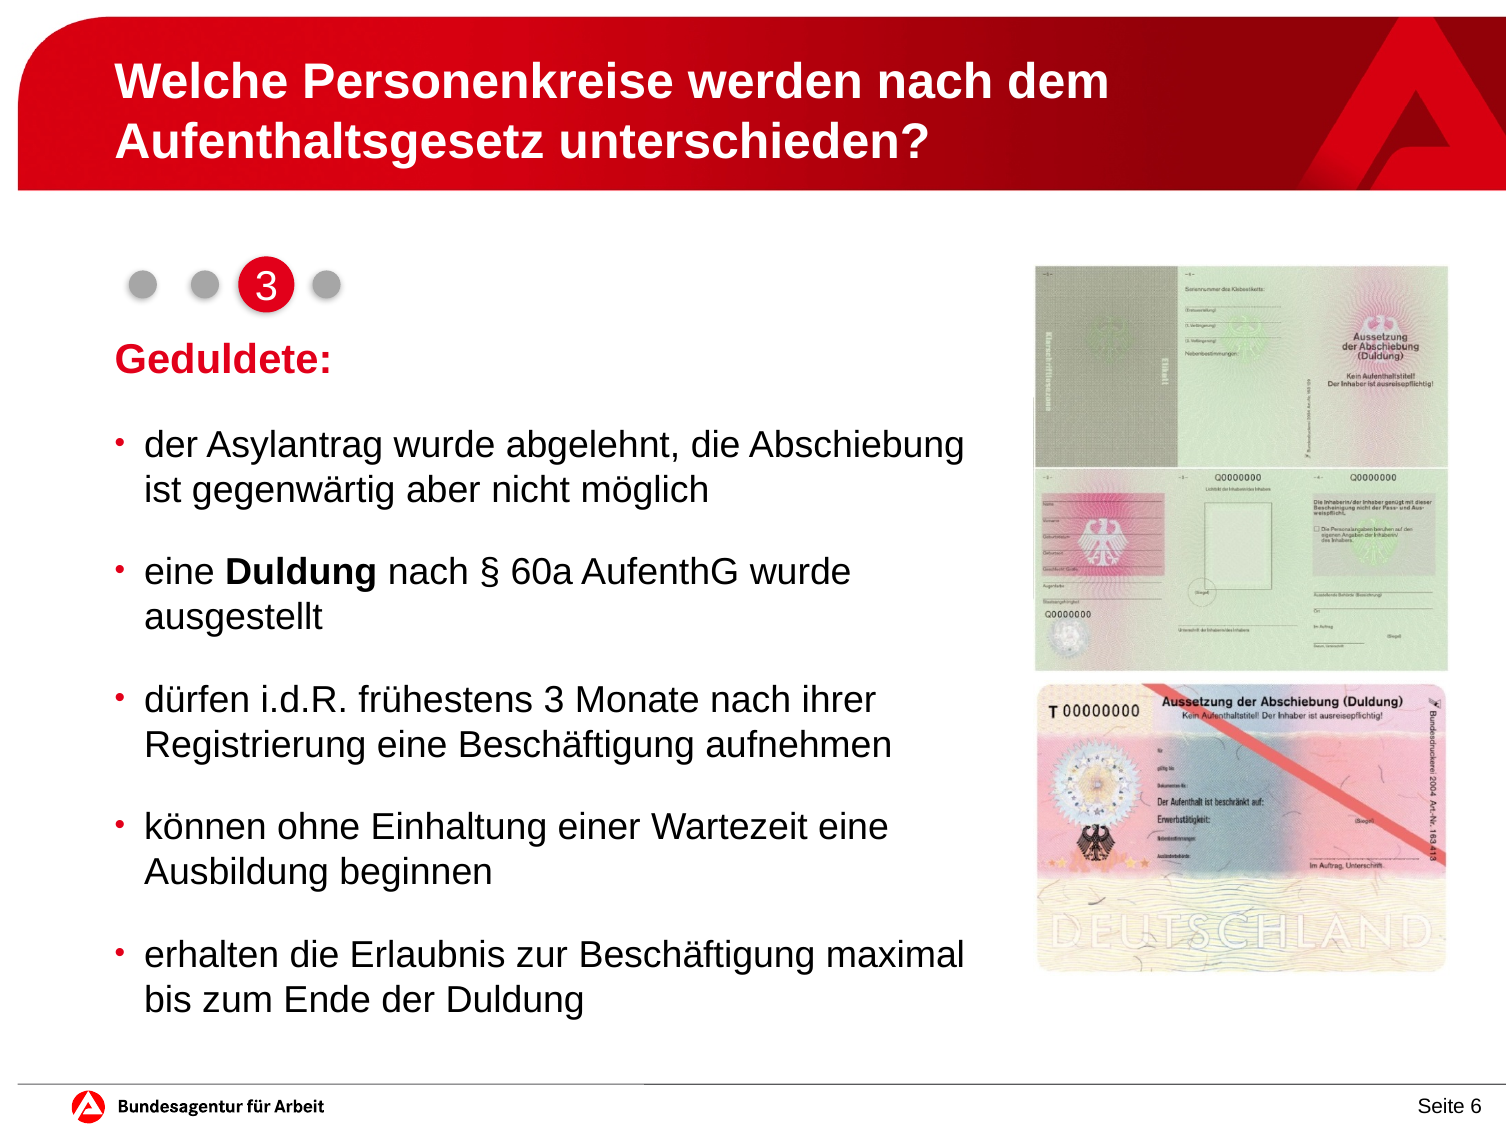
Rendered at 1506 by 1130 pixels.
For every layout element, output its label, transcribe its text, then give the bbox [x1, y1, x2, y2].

text_box [128, 269, 158, 300]
text_box [311, 269, 342, 300]
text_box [238, 256, 295, 313]
title Welche Personenkreise werden nach dem Aufenthaltsgesetz unterschieden? [114, 48, 1388, 169]
picture [0, 0, 1506, 1130]
text_box [190, 269, 220, 300]
list Geduldete: der Asylantrag wurde abgelehnt, die Abschiebung ist gegenwärtig aber nicht möglich eine Duldung nach § 60a AufenthG wurde ausgestellt dürfen i.d.R. frühestens 3 Monate nach ihrer Registrierung eine Beschäftigung aufnehmen können ohne Einhaltung einer Wartezeit eine Ausbildung beginnen erhalten die Erlaubnis zur Beschäftigung maximal bis zum Ende der Duldung [114, 324, 994, 1126]
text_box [1033, 264, 1450, 976]
